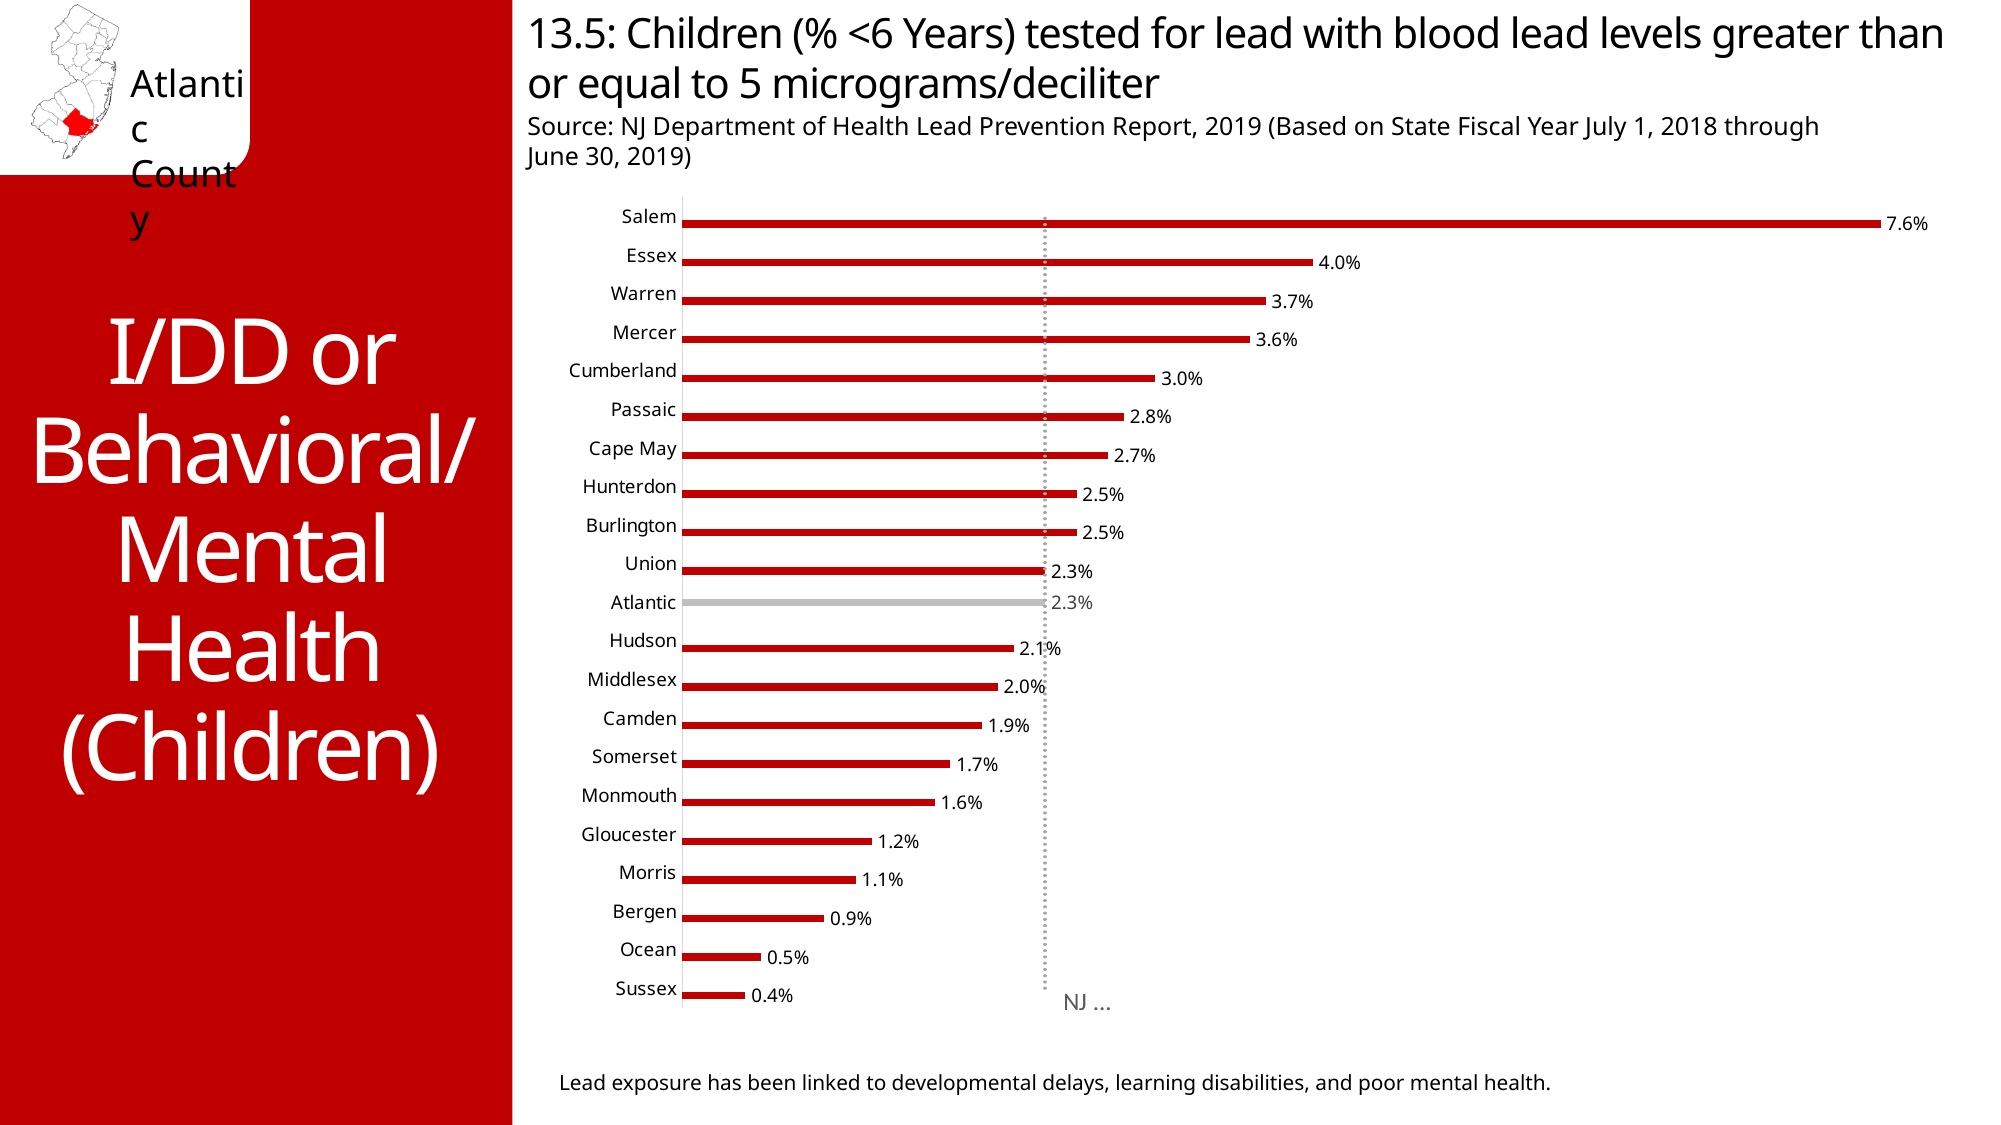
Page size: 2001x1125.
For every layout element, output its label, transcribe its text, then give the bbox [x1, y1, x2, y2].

text_box I/DD or Behavioral/Mental Health (Children) [0, 138, 517, 1039]
chart [545, 162, 1959, 1101]
text_box 13.5: Children (% <6 Years) tested for lead with blood lead levels greater than or equal to 5 micrograms/deciliter [512, 0, 1992, 115]
picture [31, 4, 119, 138]
text_box Source: NJ Department of Health Lead Prevention Report, 2019 (Based on State Fiscal Year July 1, 2018 through June 30, 2019) [512, 103, 1891, 178]
